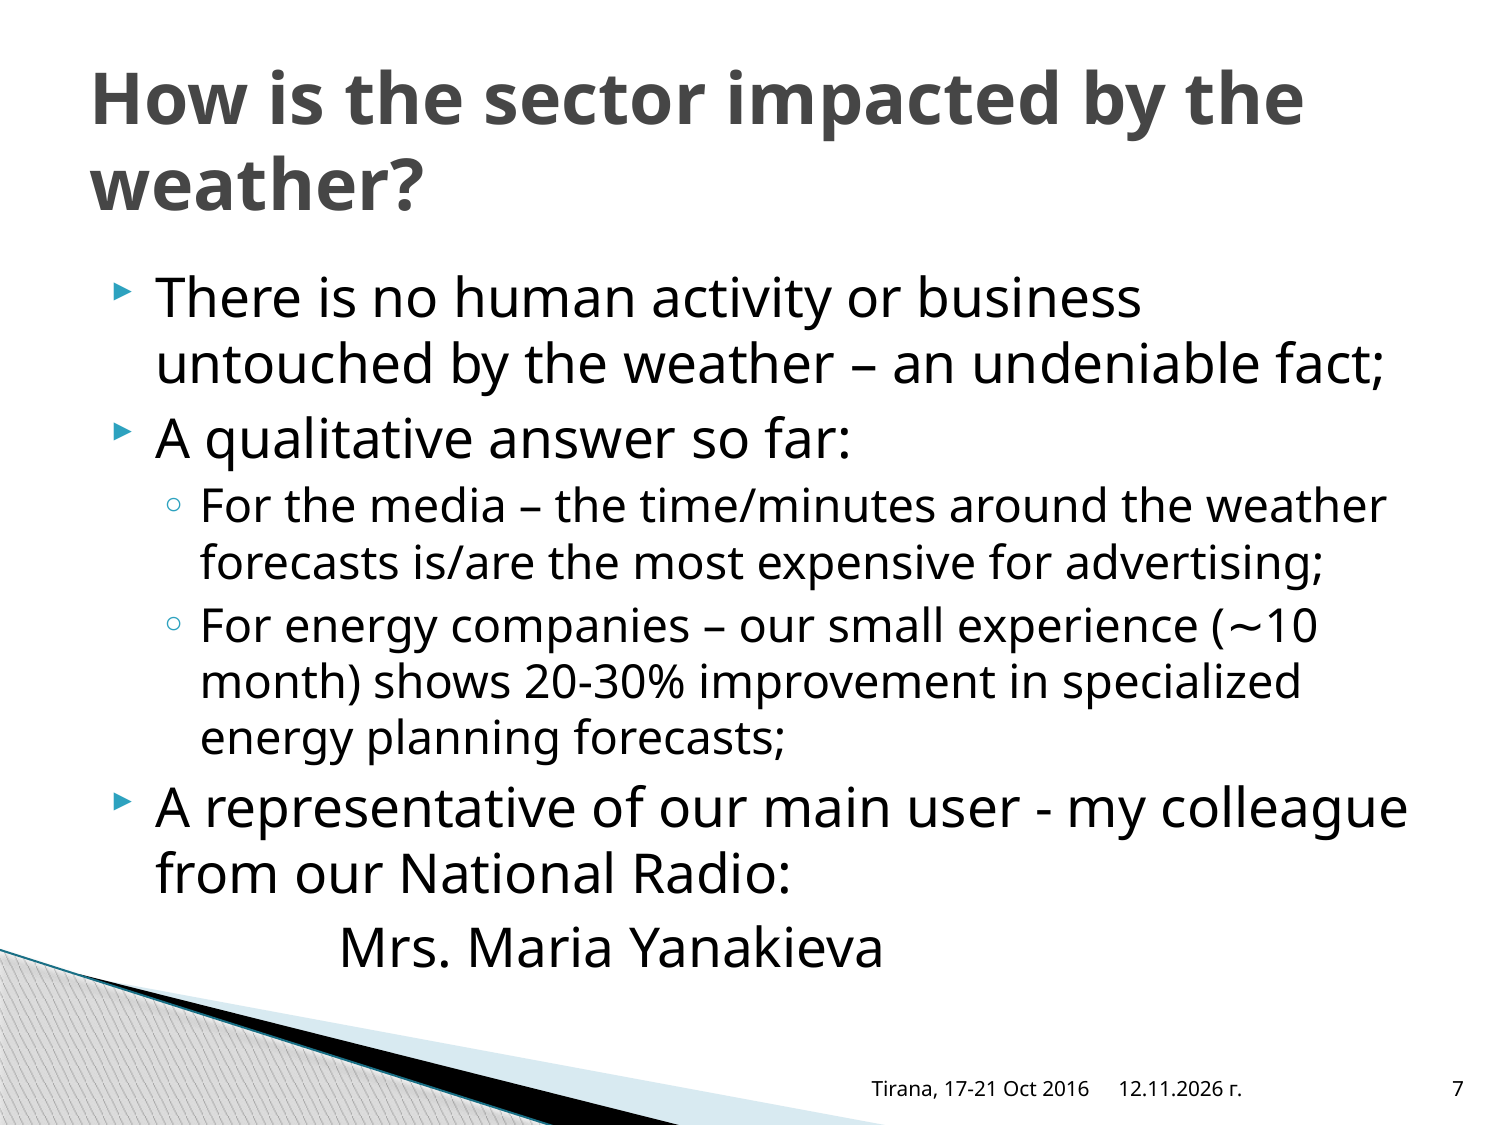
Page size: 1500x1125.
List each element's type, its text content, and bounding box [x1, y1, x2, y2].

list There is no human activity or business untouched by the weather – an undeniable fact; A qualitative answer so far: For the media – the time/minutes around the weather forecasts is/are the most expensive for advertising; For energy companies – our small experience (∼10 month) shows 20-30% improvement in specialized energy planning forecasts; A representative of our main user - my colleague from our National Radio: Mrs. Maria Yanakieva [76, 255, 1427, 998]
title How is the sector impacted by the weather? [75, 45, 1425, 233]
slide_number 7 [1418, 1051, 1479, 1112]
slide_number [1105, 1051, 1418, 1112]
footer Tirana, 17-21 Oct 2016 [718, 1051, 1105, 1112]
